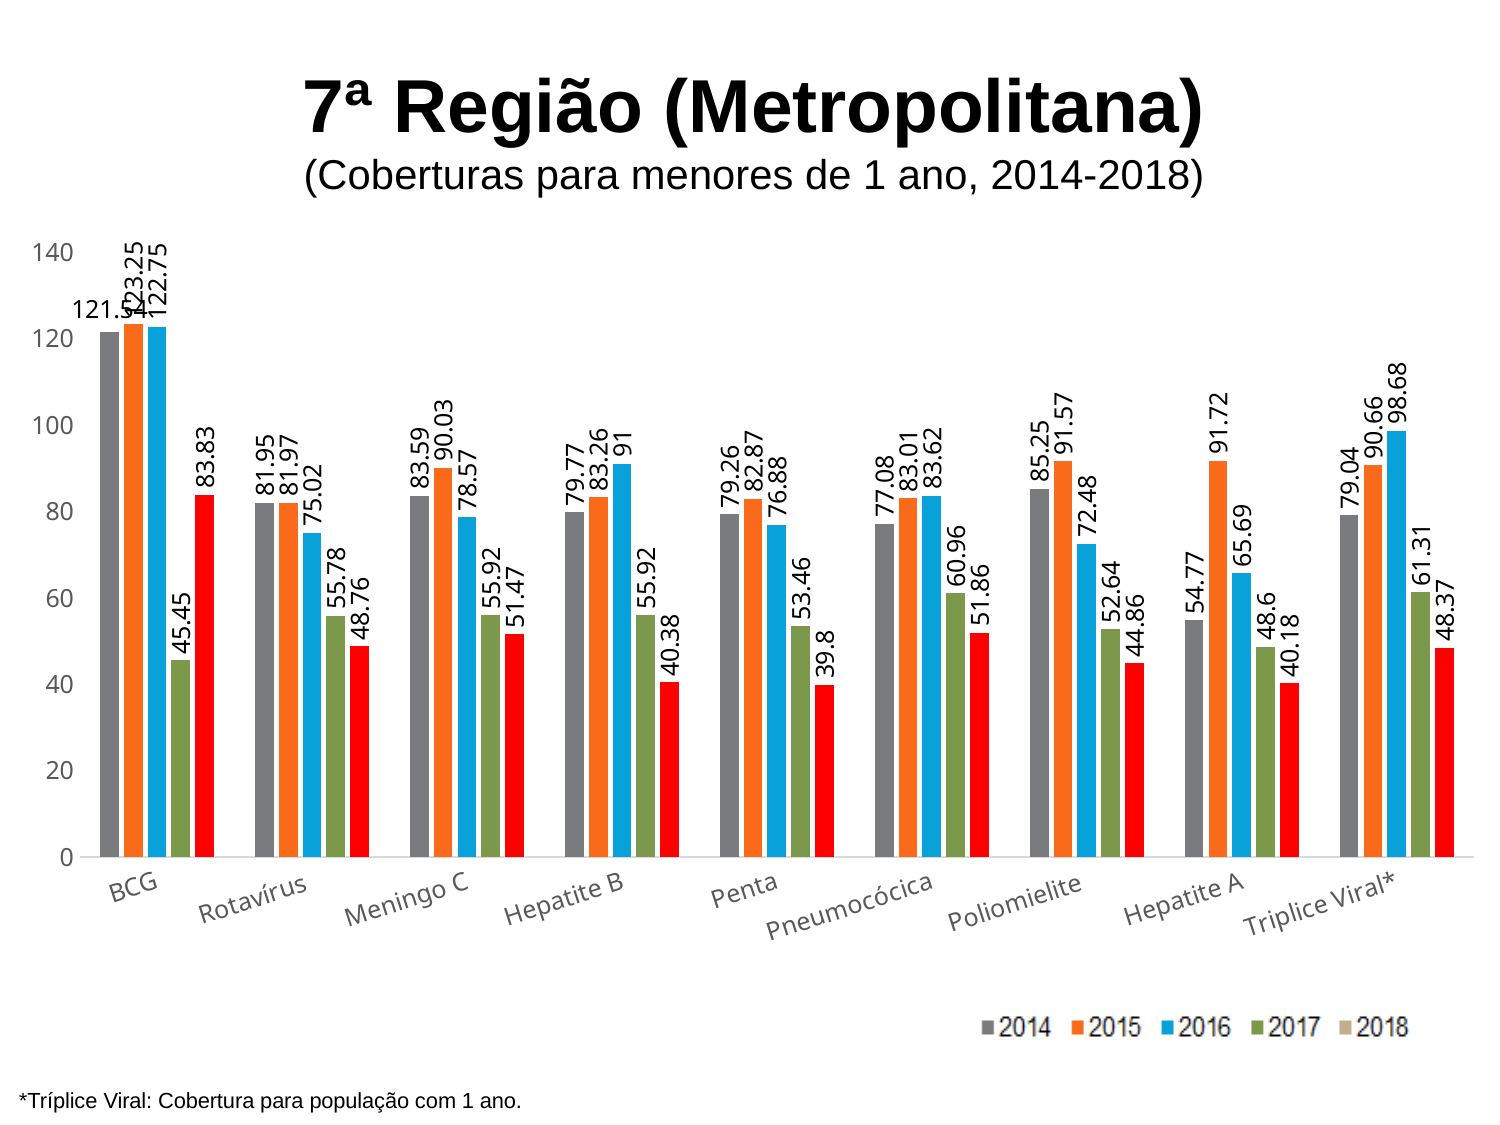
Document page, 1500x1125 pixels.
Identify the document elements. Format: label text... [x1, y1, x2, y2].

text_box *Tríplice Viral: Cobertura para população com 1 ano. [4, 1079, 904, 1121]
picture [962, 987, 1428, 1059]
chart [1, 219, 1500, 965]
text_box 7ª Região (Metropolitana) (Coberturas para menores de 1 ano, 2014-2018) [4, 0, 1500, 205]
